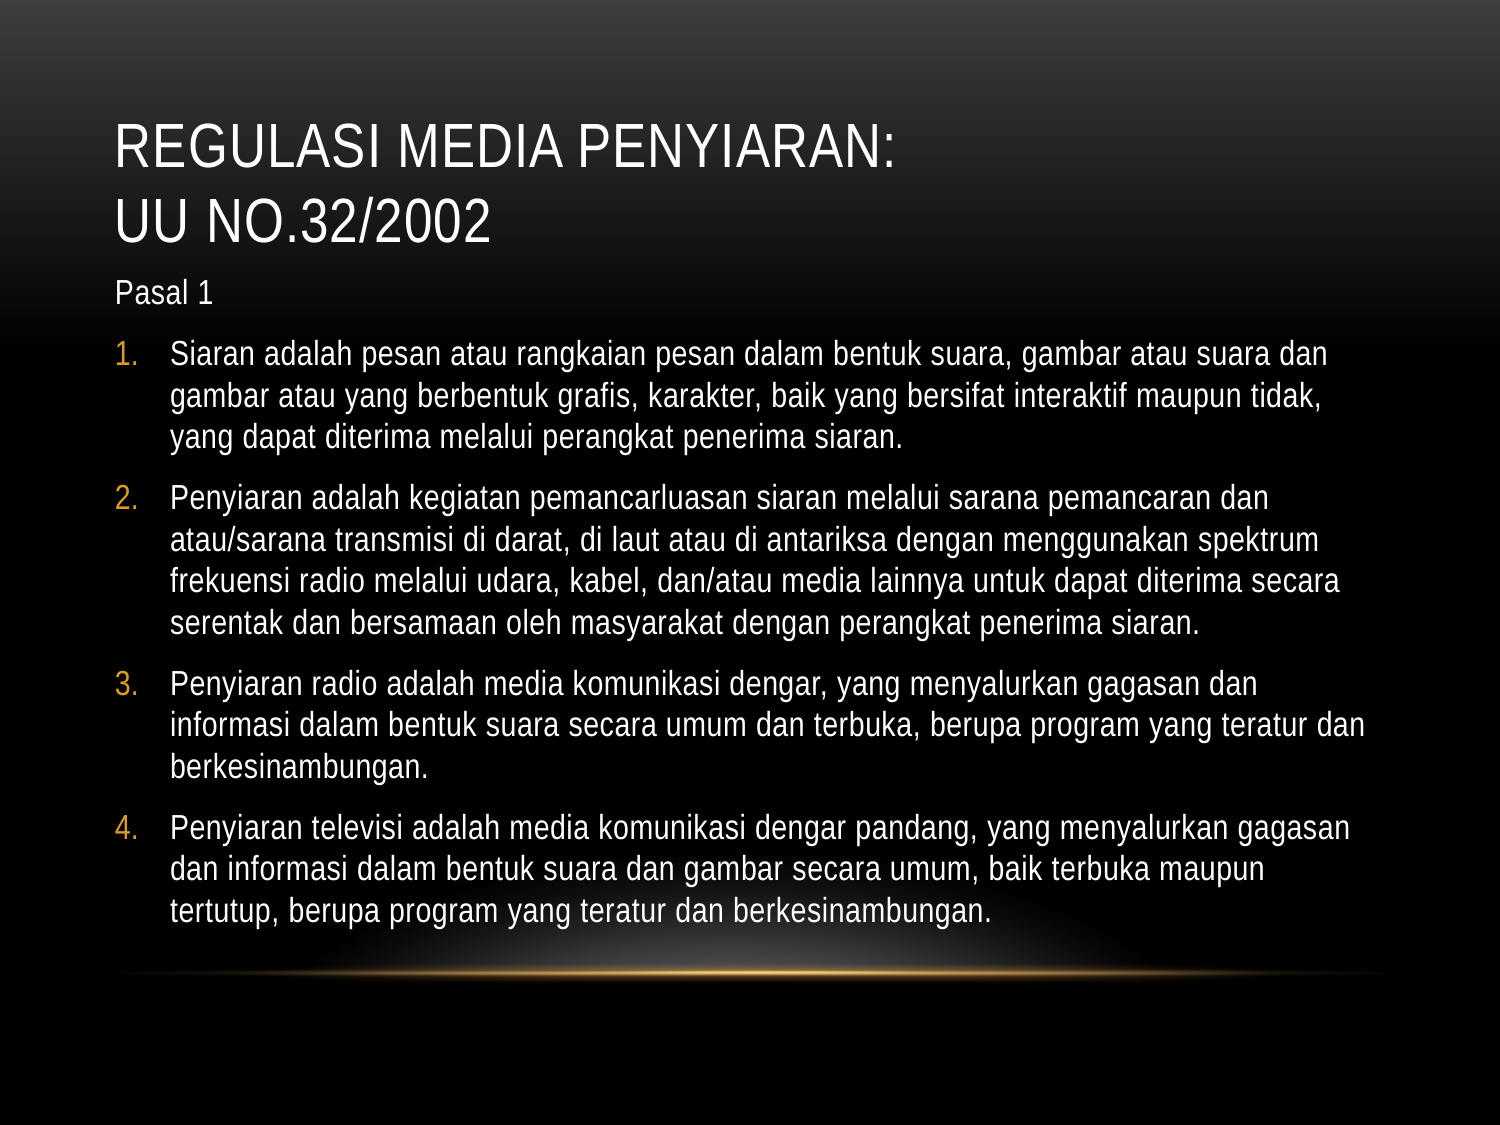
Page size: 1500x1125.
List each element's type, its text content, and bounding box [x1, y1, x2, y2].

text_box REGULASI MEDIA PENYIARAN: UU No.32/2002 [99, 75, 1400, 263]
picture [0, 0, 1500, 1125]
list Pasal 1 Siaran adalah pesan atau rangkaian pesan dalam bentuk suara, gambar atau suara dan gambar atau yang berbentuk grafis, karakter, baik yang bersifat interaktif maupun tidak, yang dapat diterima melalui perangkat penerima siaran. Penyiaran adalah kegiatan pemancarluasan siaran melalui sarana pemancaran dan atau/sarana transmisi di darat, di laut atau di antariksa dengan menggunakan spektrum frekuensi radio melalui udara, kabel, dan/atau media lainnya untuk dapat diterima secara serentak dan bersamaan oleh masyarakat dengan perangkat penerima siaran. Penyiaran radio adalah media komunikasi dengar, yang menyalurkan gagasan dan informasi dalam bentuk suara secara umum dan terbuka, berupa program yang teratur dan berkesinambungan. Penyiaran televisi adalah media komunikasi dengar pandang, yang menyalurkan gagasan dan informasi dalam bentuk suara dan gambar secara umum, baik terbuka maupun tertutup, berupa program yang teratur dan berkesinambungan. [99, 263, 1400, 938]
